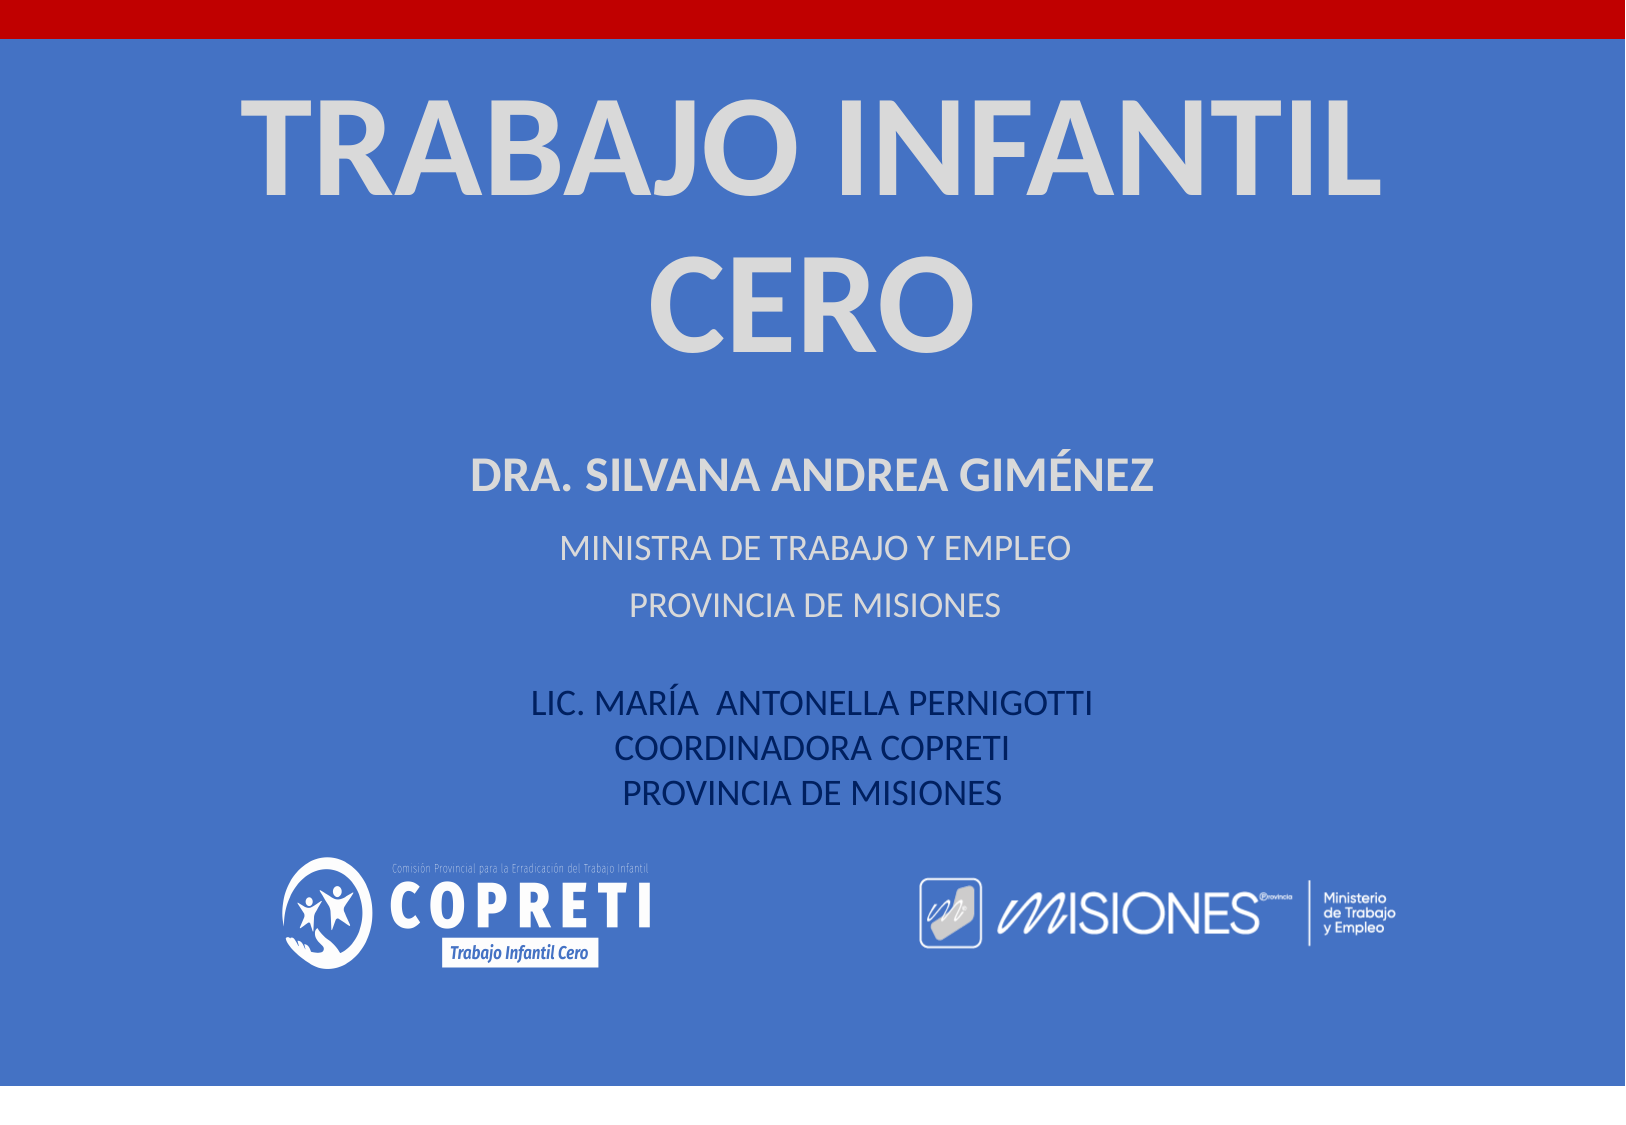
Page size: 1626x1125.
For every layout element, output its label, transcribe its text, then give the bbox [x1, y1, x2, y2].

text_box [0, 1085, 1625, 1125]
text_box [0, 0, 1625, 40]
title TRABAJO INFANTIL CERO [116, 245, 1509, 392]
text_box PROVINCIA DE MISIONES [606, 573, 1019, 634]
text_box DRA. SILVANA ANDREA GIMÉNEZ MINISTRA DE TRABAJO Y EMPLEO [29, 441, 1596, 656]
picture [844, 814, 1444, 1012]
text_box LIC. MARÍA ANTONELLA PERNIGOTTI COORDINADORA COPRETI PROVINCIA DE MISIONES [515, 670, 1109, 821]
picture [249, 829, 683, 997]
